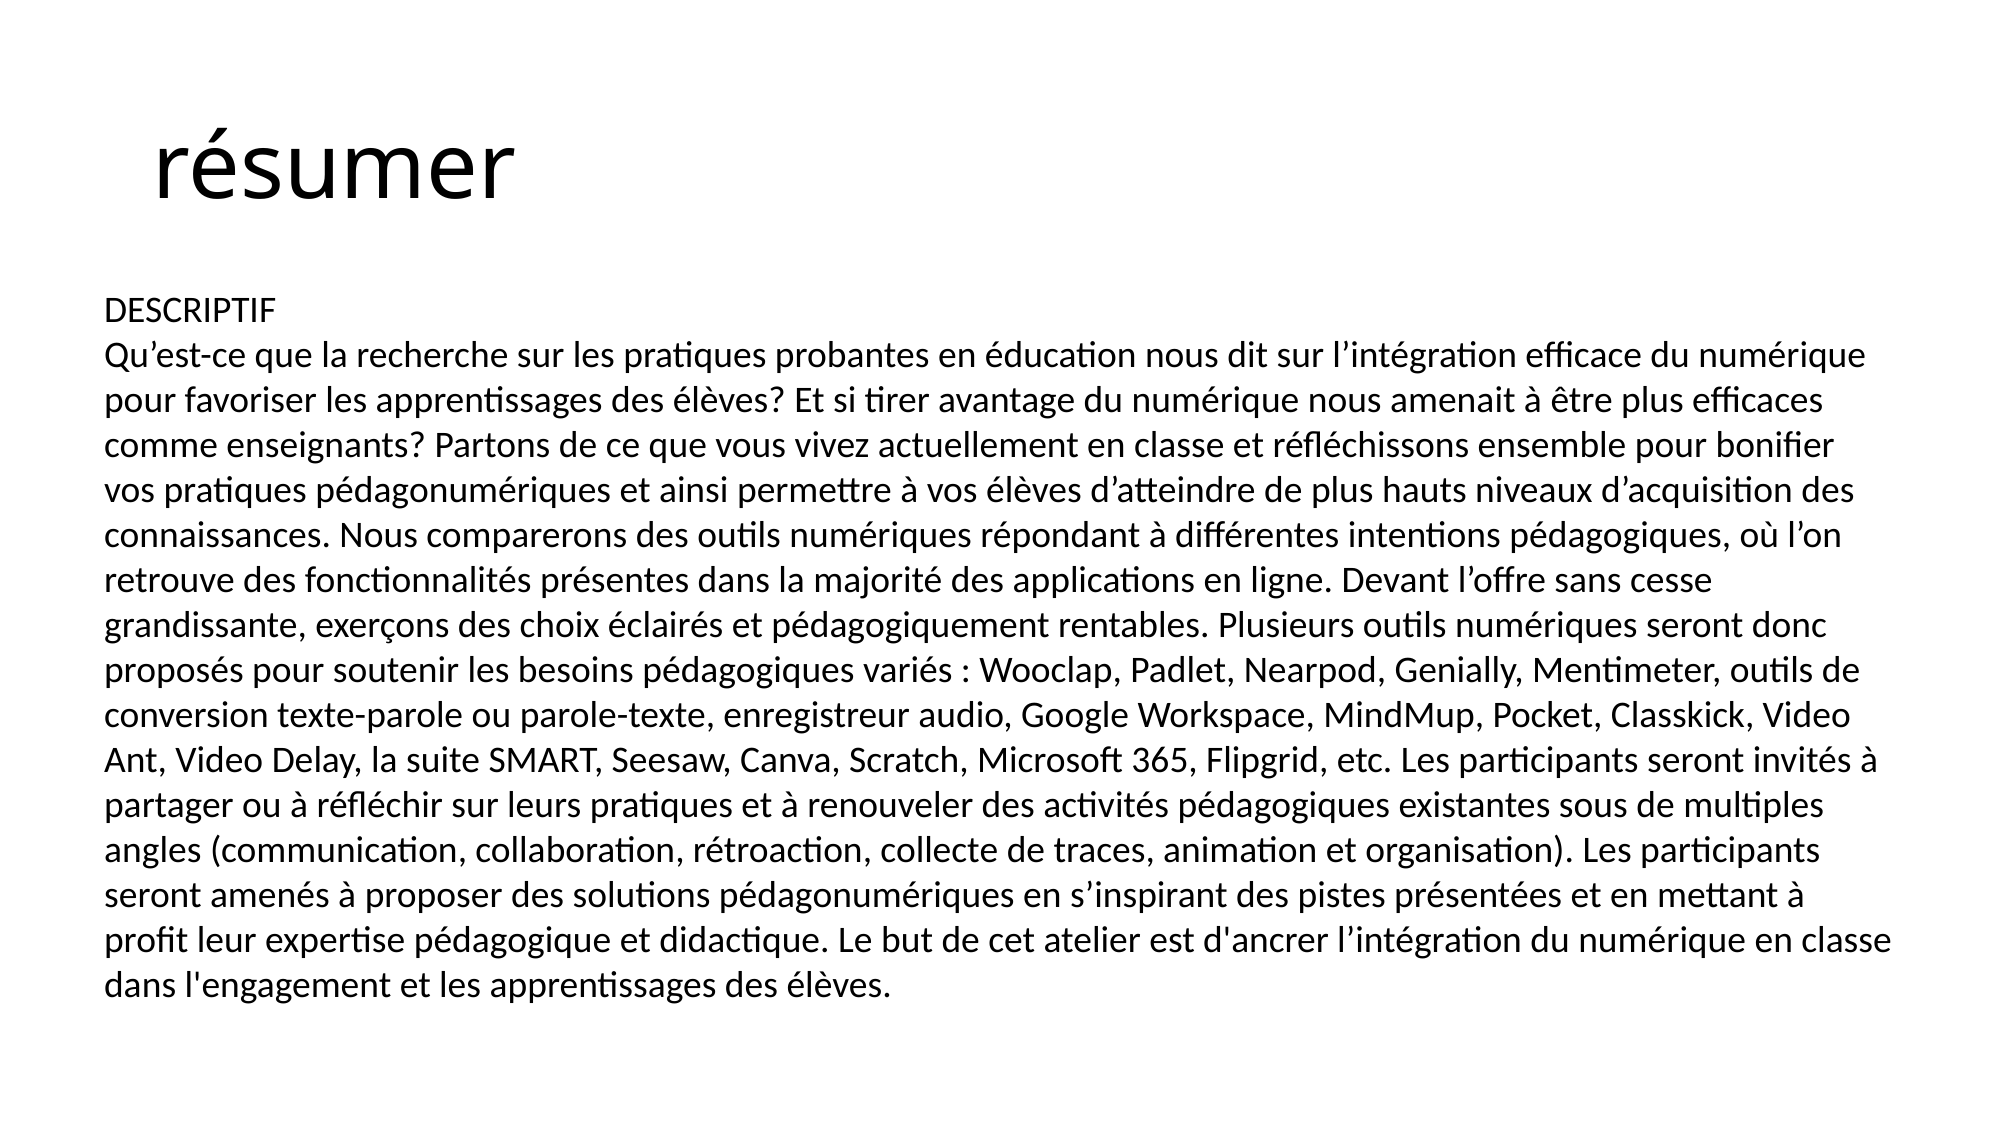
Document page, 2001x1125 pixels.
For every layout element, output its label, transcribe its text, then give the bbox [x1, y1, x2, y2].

text_box DESCRIPTIF Qu’est-ce que la recherche sur les pratiques probantes en éducation nous dit sur l’intégration efficace du numérique pour favoriser les apprentissages des élèves? Et si tirer avantage du numérique nous amenait à être plus efficaces comme enseignants? Partons de ce que vous vivez actuellement en classe et réfléchissons ensemble pour bonifier vos pratiques pédagonumériques et ainsi permettre à vos élèves d’atteindre de plus hauts niveaux d’acquisition des connaissances. Nous comparerons des outils numériques répondant à différentes intentions pédagogiques, où l’on retrouve des fonctionnalités présentes dans la majorité des applications en ligne. Devant l’offre sans cesse grandissante, exerçons des choix éclairés et pédagogiquement rentables. Plusieurs outils numériques seront donc proposés pour soutenir les besoins pédagogiques variés : Wooclap, Padlet, Nearpod, Genially, Mentimeter, outils de conversion texte-parole ou parole-texte, enregistreur audio, Google Workspace, MindMup, Pocket, Classkick, Video Ant, Video Delay, la suite SMART, Seesaw, Canva, Scratch, Microsoft 365, Flipgrid, etc. Les participants seront invités à partager ou à réfléchir sur leurs pratiques et à renouveler des activités pédagogiques existantes sous de multiples angles (communication, collaboration, rétroaction, collecte de traces, animation et organisation). Les participants seront amenés à proposer des solutions pédagonumériques en s’inspirant des pistes présentées et en mettant à profit leur expertise pédagogique et didactique. Le but de cet atelier est d'ancrer l’intégration du numérique en classe dans l'engagement et les apprentissages des élèves. [89, 277, 1911, 1058]
title résumer [137, 59, 1863, 277]
